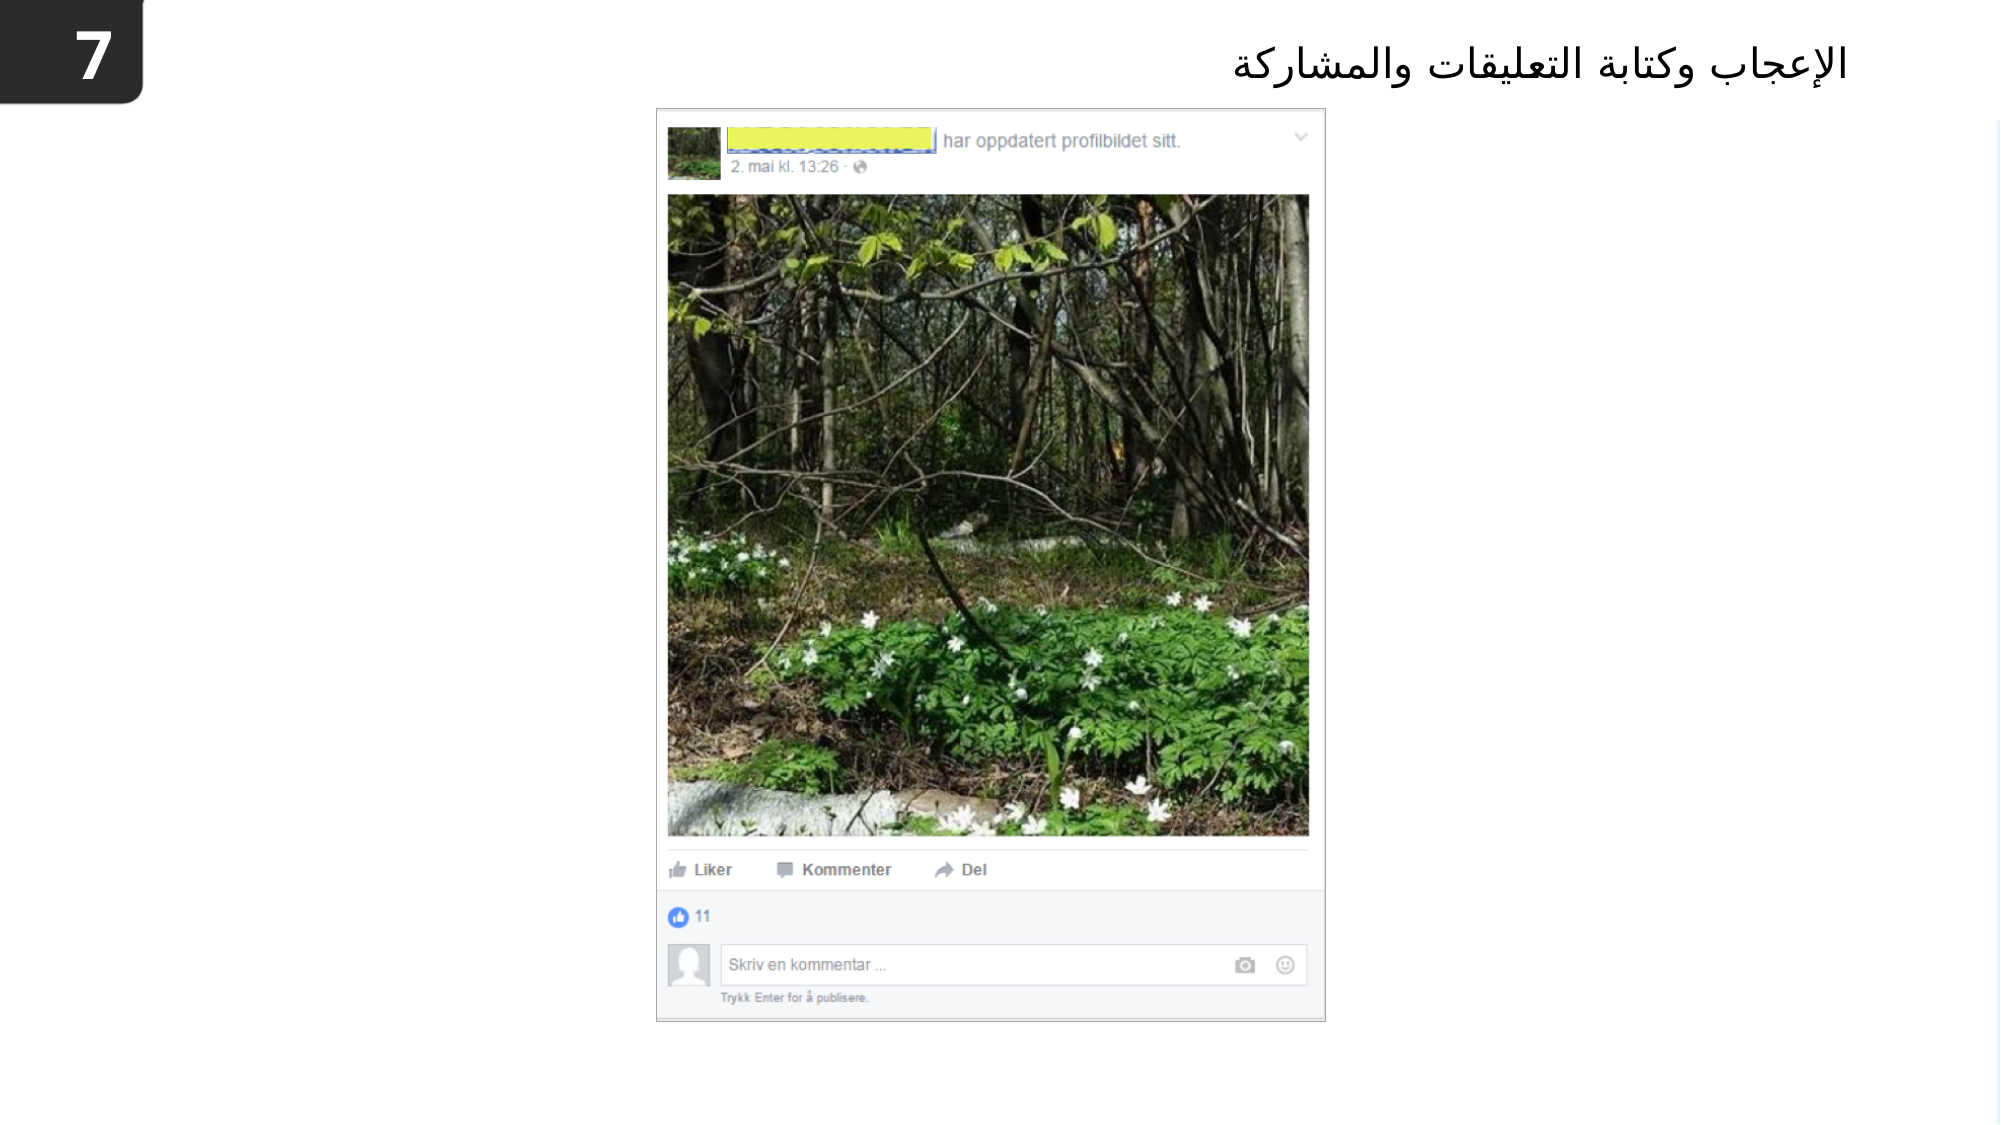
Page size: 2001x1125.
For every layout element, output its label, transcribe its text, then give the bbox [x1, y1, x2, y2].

title الإعجاب وکتابة التعلیقات والمشارکة [188, 34, 1864, 95]
text_box 7 [60, 20, 188, 95]
picture [0, 0, 2000, 1124]
